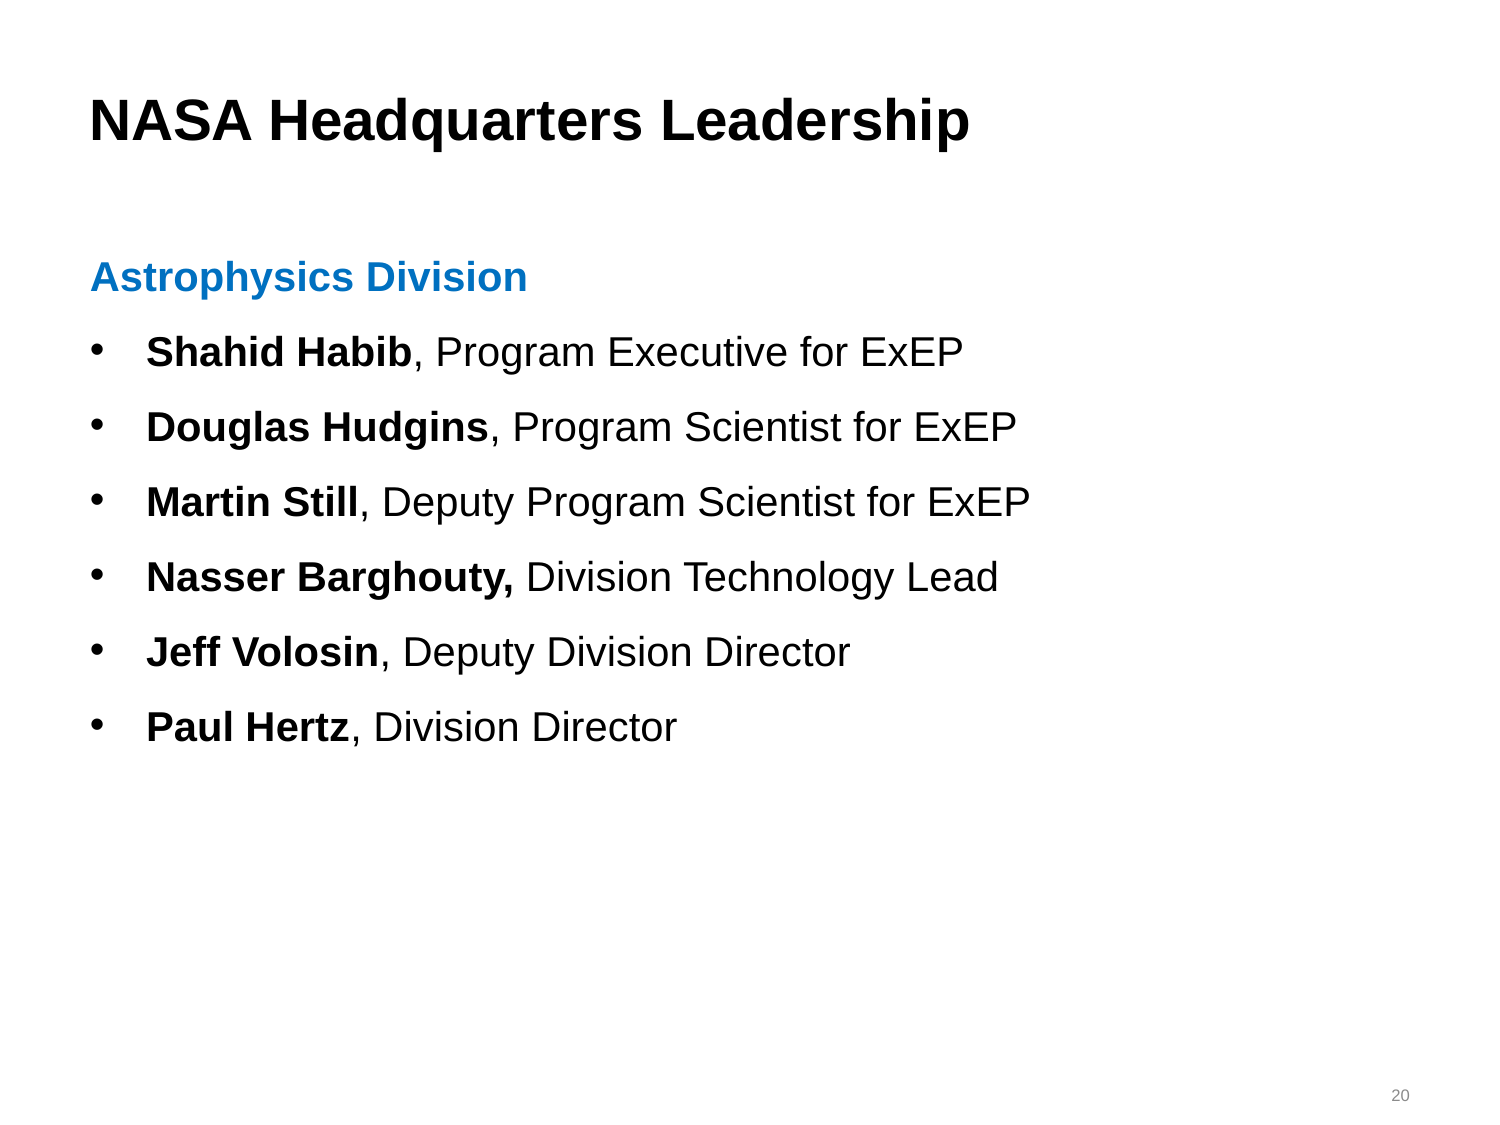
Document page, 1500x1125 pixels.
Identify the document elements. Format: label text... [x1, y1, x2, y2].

title NASA Headquarters Leadership [74, 74, 1425, 146]
list Astrophysics Division Shahid Habib, Program Executive for ExEP Douglas Hudgins, Program Scientist for ExEP Martin Still, Deputy Program Scientist for ExEP Nasser Barghouty, Division Technology Lead Jeff Volosin, Deputy Division Director Paul Hertz, Division Director [75, 242, 1429, 1033]
slide_number 20 [1217, 1065, 1425, 1125]
